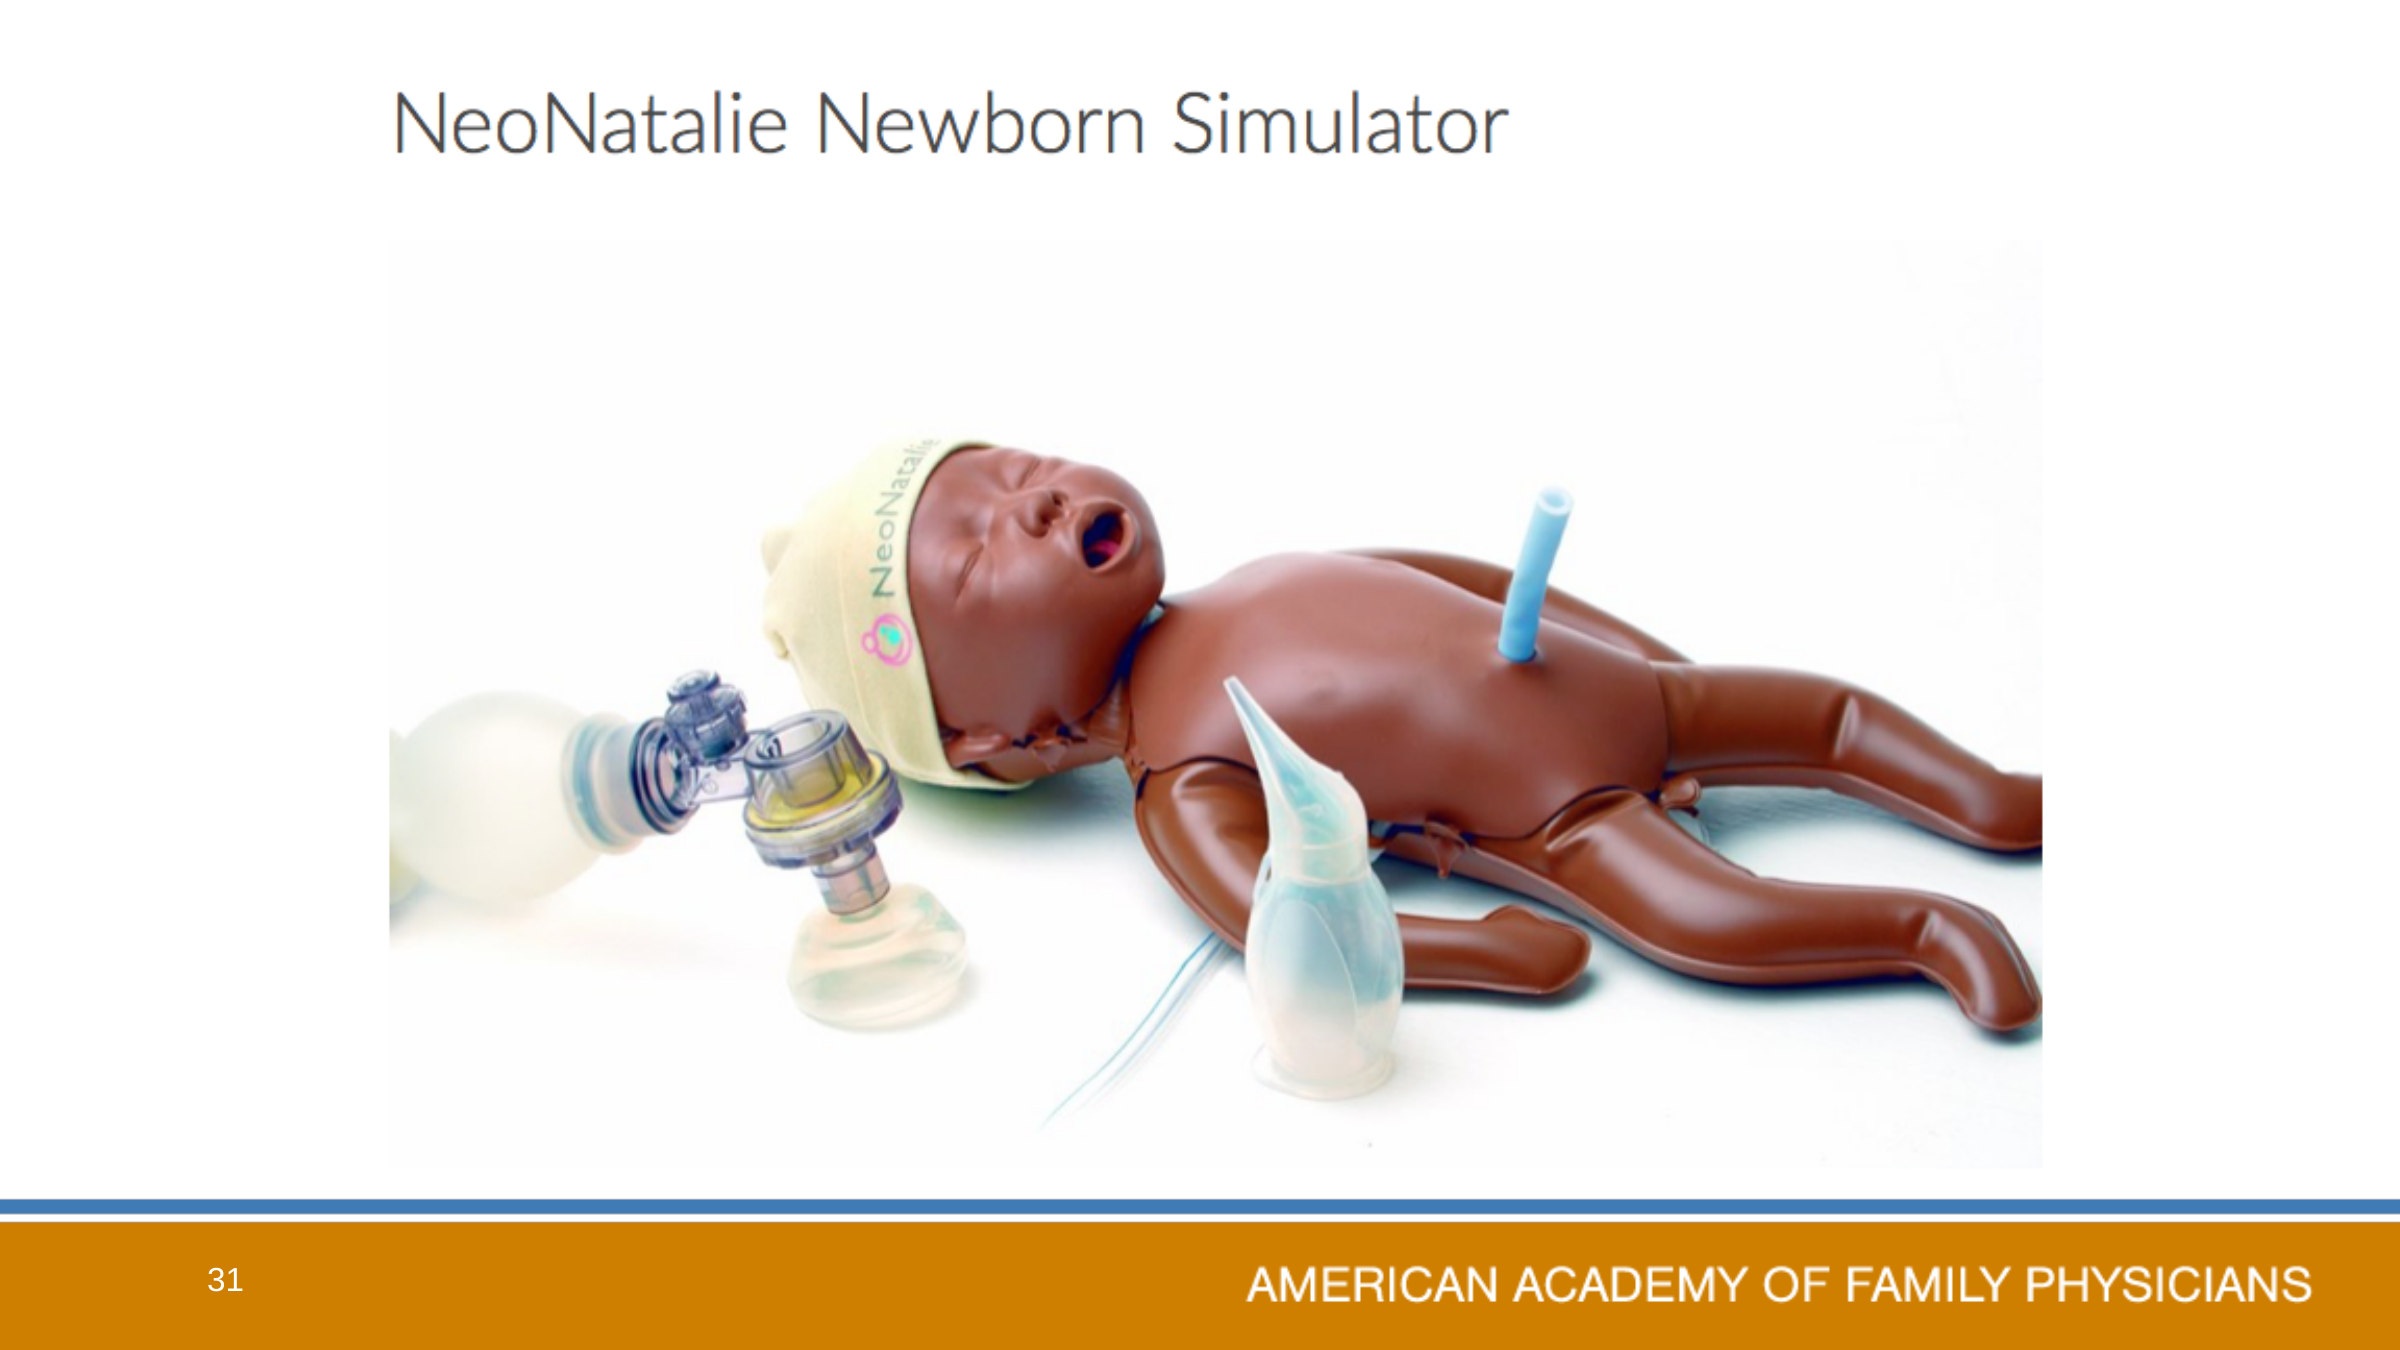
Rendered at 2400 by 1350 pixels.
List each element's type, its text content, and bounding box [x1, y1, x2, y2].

slide_number 31 [165, 1242, 260, 1315]
picture [0, 0, 2400, 1350]
